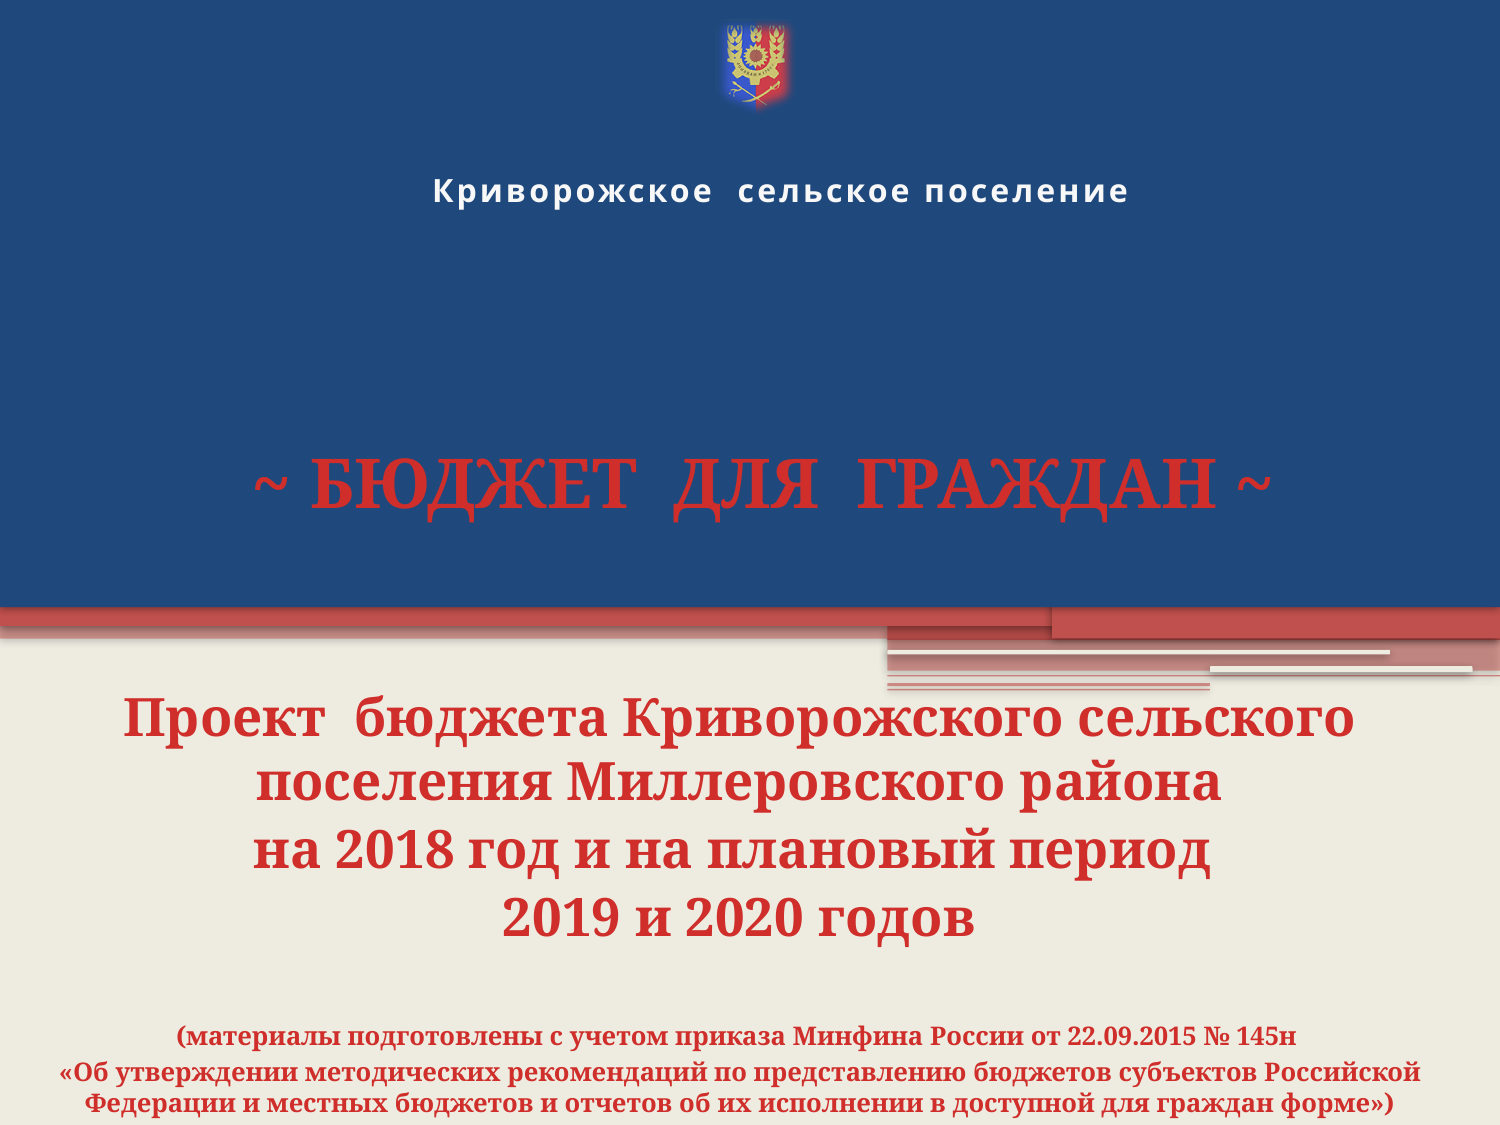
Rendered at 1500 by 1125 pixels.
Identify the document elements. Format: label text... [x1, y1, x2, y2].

text_box ~ БЮДЖЕТ ДЛЯ ГРАЖДАН ~ [227, 432, 1290, 530]
title Криворожское сельское поселение [88, 160, 1476, 402]
picture [714, 16, 798, 127]
subtitle Проект бюджета Криворожского сельского поселения Миллеровского района на 2018 год и на плановый период 2019 и 2020 годов (материалы подготовлены с учетом приказа Минфина России от 22.09.2015 № 145н «Об утверждении методических рекомендаций по представлению бюджетов субъектов Российской Федерации и местных бюджетов и отчетов об их исполнении в доступной для граждан форме») [0, 621, 1471, 1125]
